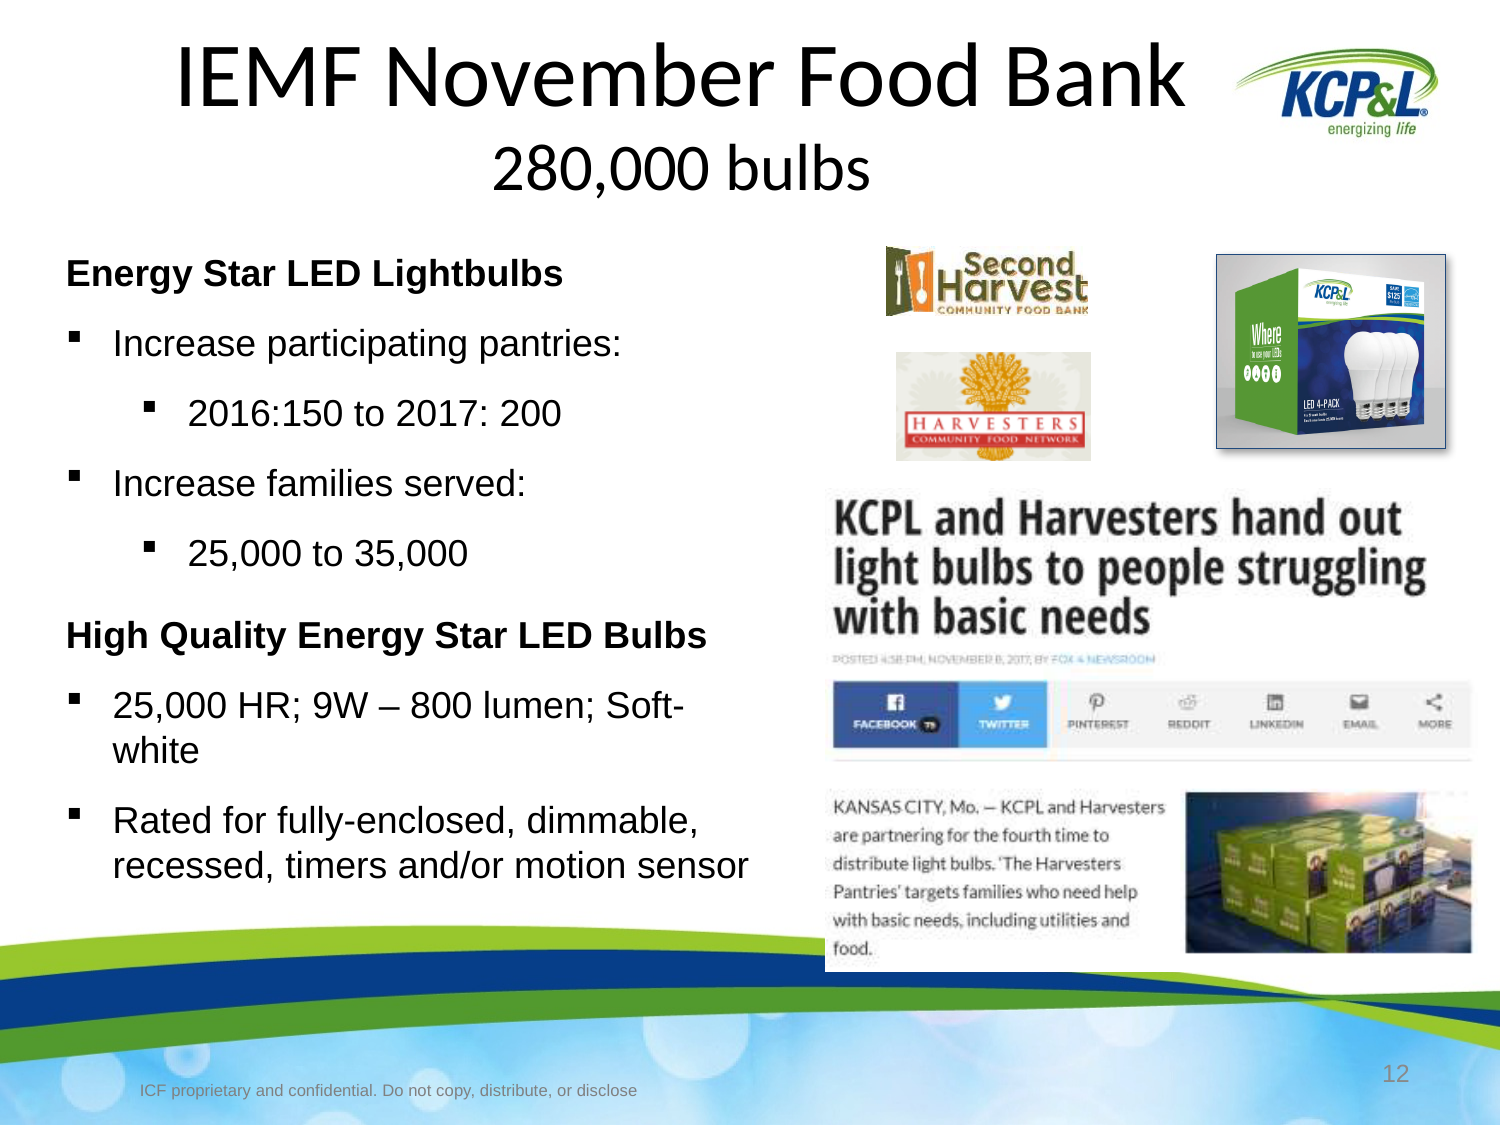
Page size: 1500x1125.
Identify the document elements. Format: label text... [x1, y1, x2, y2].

picture [0, 0, 1500, 1125]
text_box IEMF November Food Bank 280,000 bulbs [6, 6, 1357, 195]
slide_number 12 [1074, 1042, 1425, 1103]
text_box Energy Star LED Lightbulbs Increase participating pantries: 2016:150 to 2017: 200 Increase families served: 25,000 to 35,000 [65, 248, 773, 523]
text_box High Quality Energy Star LED Bulbs 25,000 HR; 9W – 800 lumen; Soft-white Rated for fully-enclosed, dimmable, recessed, timers and/or motion sensor [65, 611, 755, 925]
text_box ICF proprietary and confidential. Do not copy, distribute, or disclose [125, 1072, 773, 1108]
